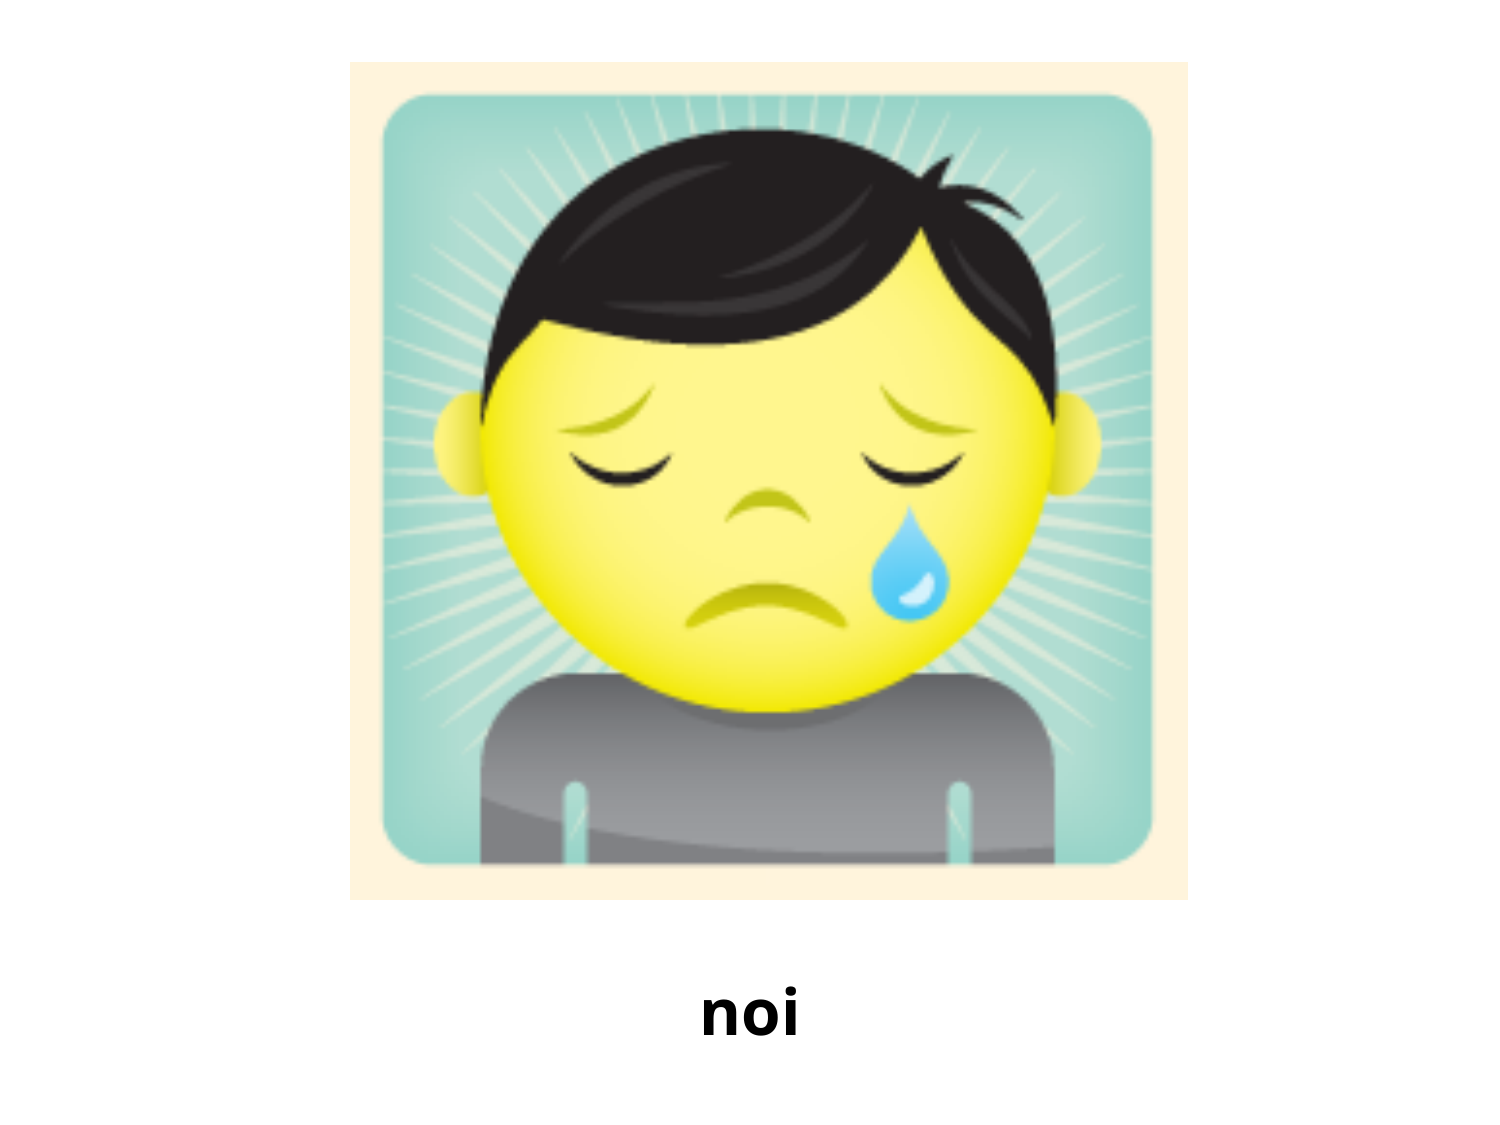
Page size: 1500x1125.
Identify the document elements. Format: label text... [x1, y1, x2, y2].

title noi [300, 962, 1200, 1056]
picture [349, 62, 1188, 901]
